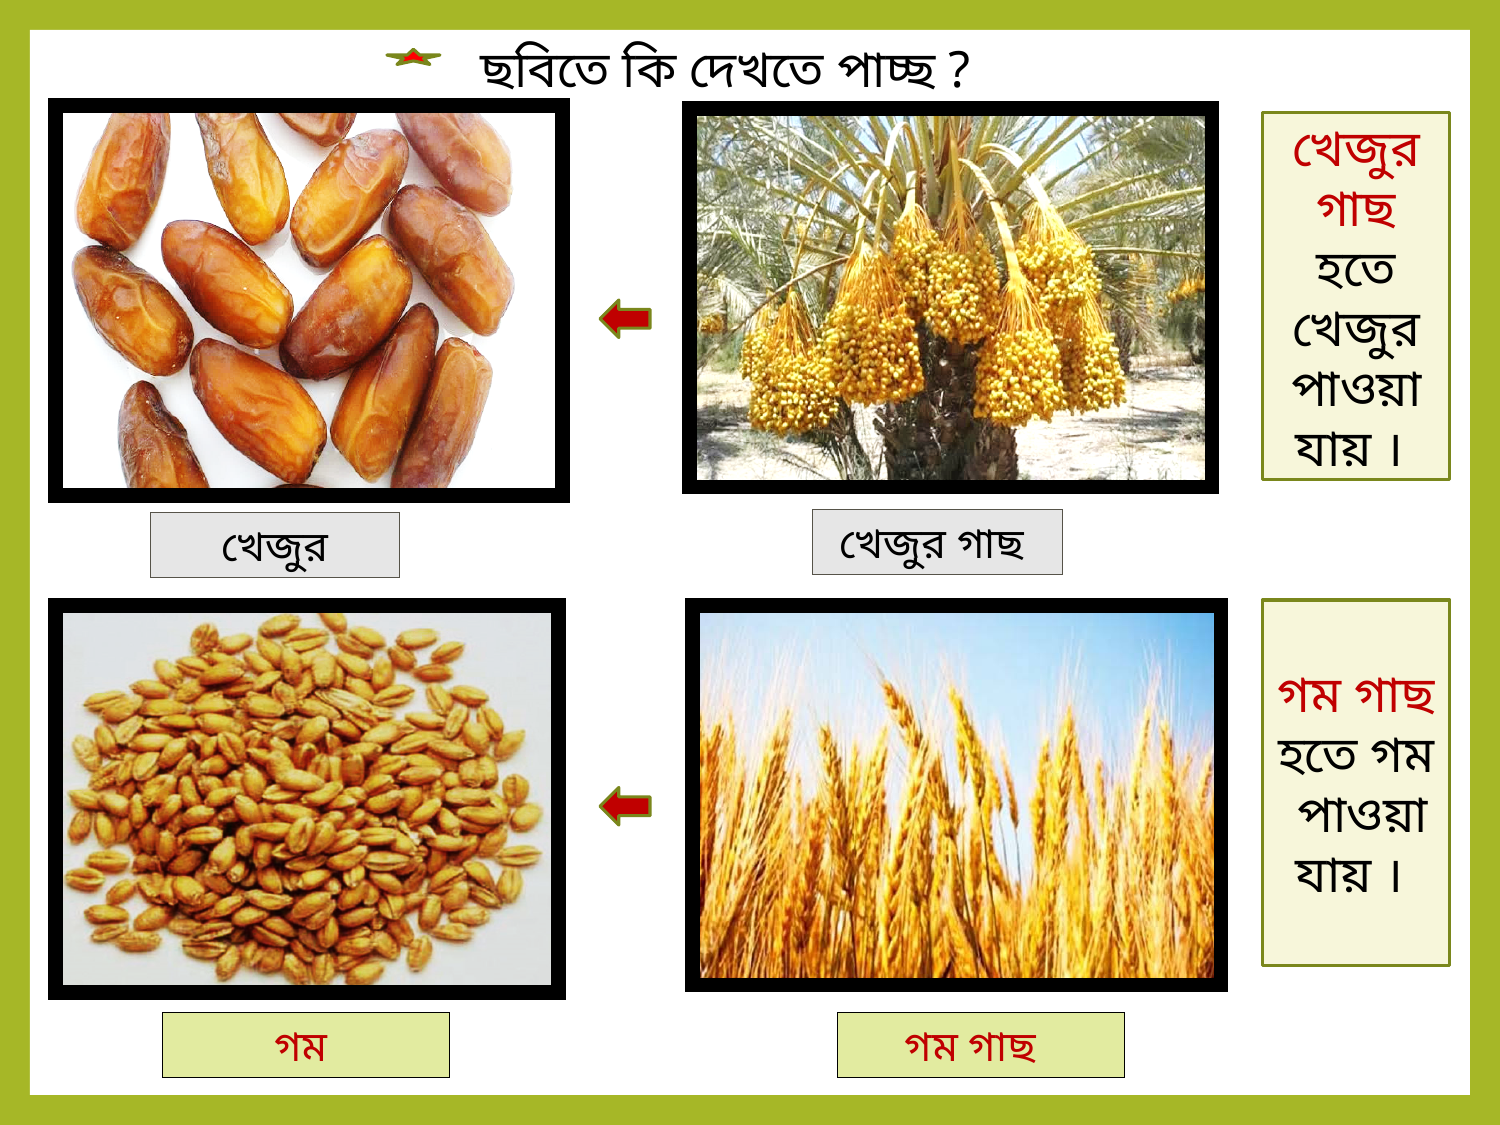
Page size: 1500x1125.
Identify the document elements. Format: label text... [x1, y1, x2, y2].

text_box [599, 112, 1451, 481]
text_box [599, 599, 1451, 966]
picture [62, 112, 556, 489]
text_box খেজুর গাছ [812, 509, 1063, 575]
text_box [374, 29, 1076, 107]
text_box খেজুর [150, 512, 400, 578]
text_box গম [162, 1012, 450, 1078]
text_box গম গাছ [837, 1012, 1125, 1078]
picture [699, 966, 1215, 978]
picture [62, 612, 552, 986]
